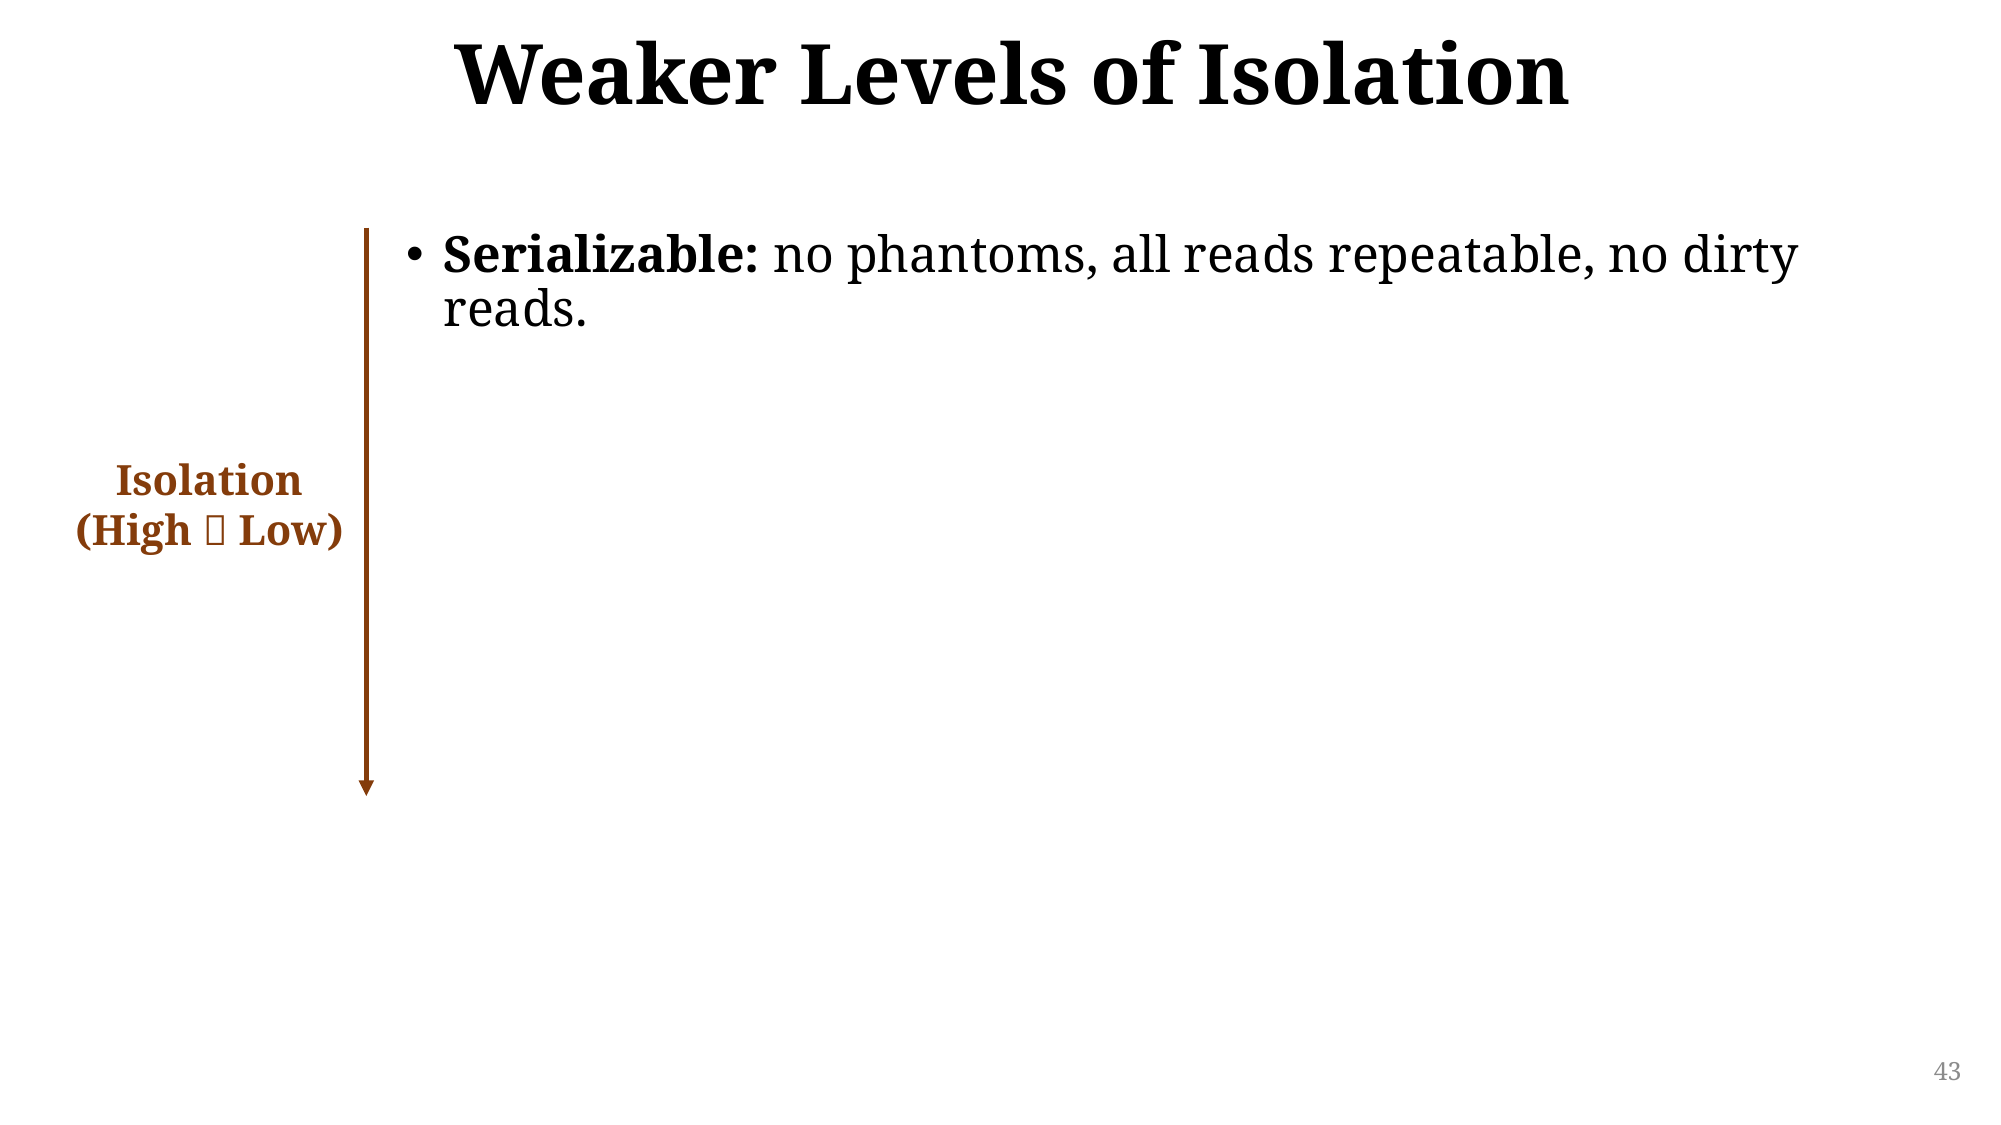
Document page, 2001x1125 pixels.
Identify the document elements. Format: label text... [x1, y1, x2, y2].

text_box Isolation (High  Low) [49, 446, 366, 562]
slide_number 43 [1526, 1042, 1977, 1103]
list Serializable: no phantoms, all reads repeatable, no dirty reads. [390, 221, 1942, 971]
title Weaker Levels of Isolation [150, 3, 1876, 152]
